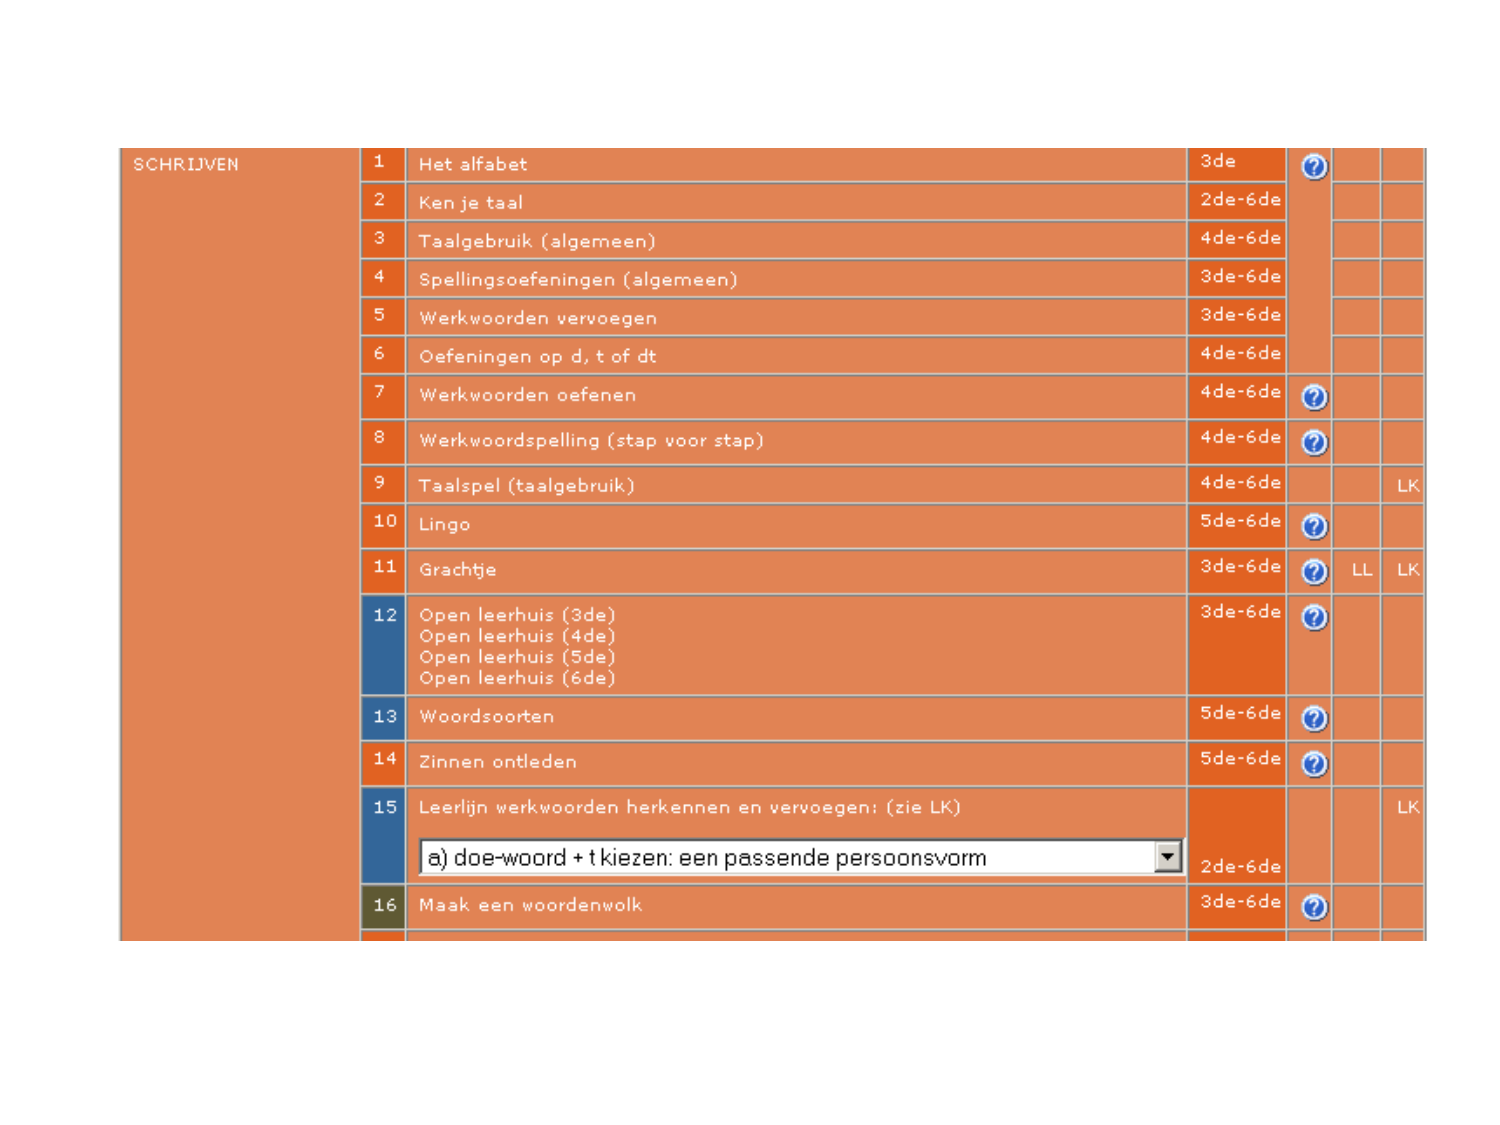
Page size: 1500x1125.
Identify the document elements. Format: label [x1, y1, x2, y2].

picture [111, 148, 1434, 941]
